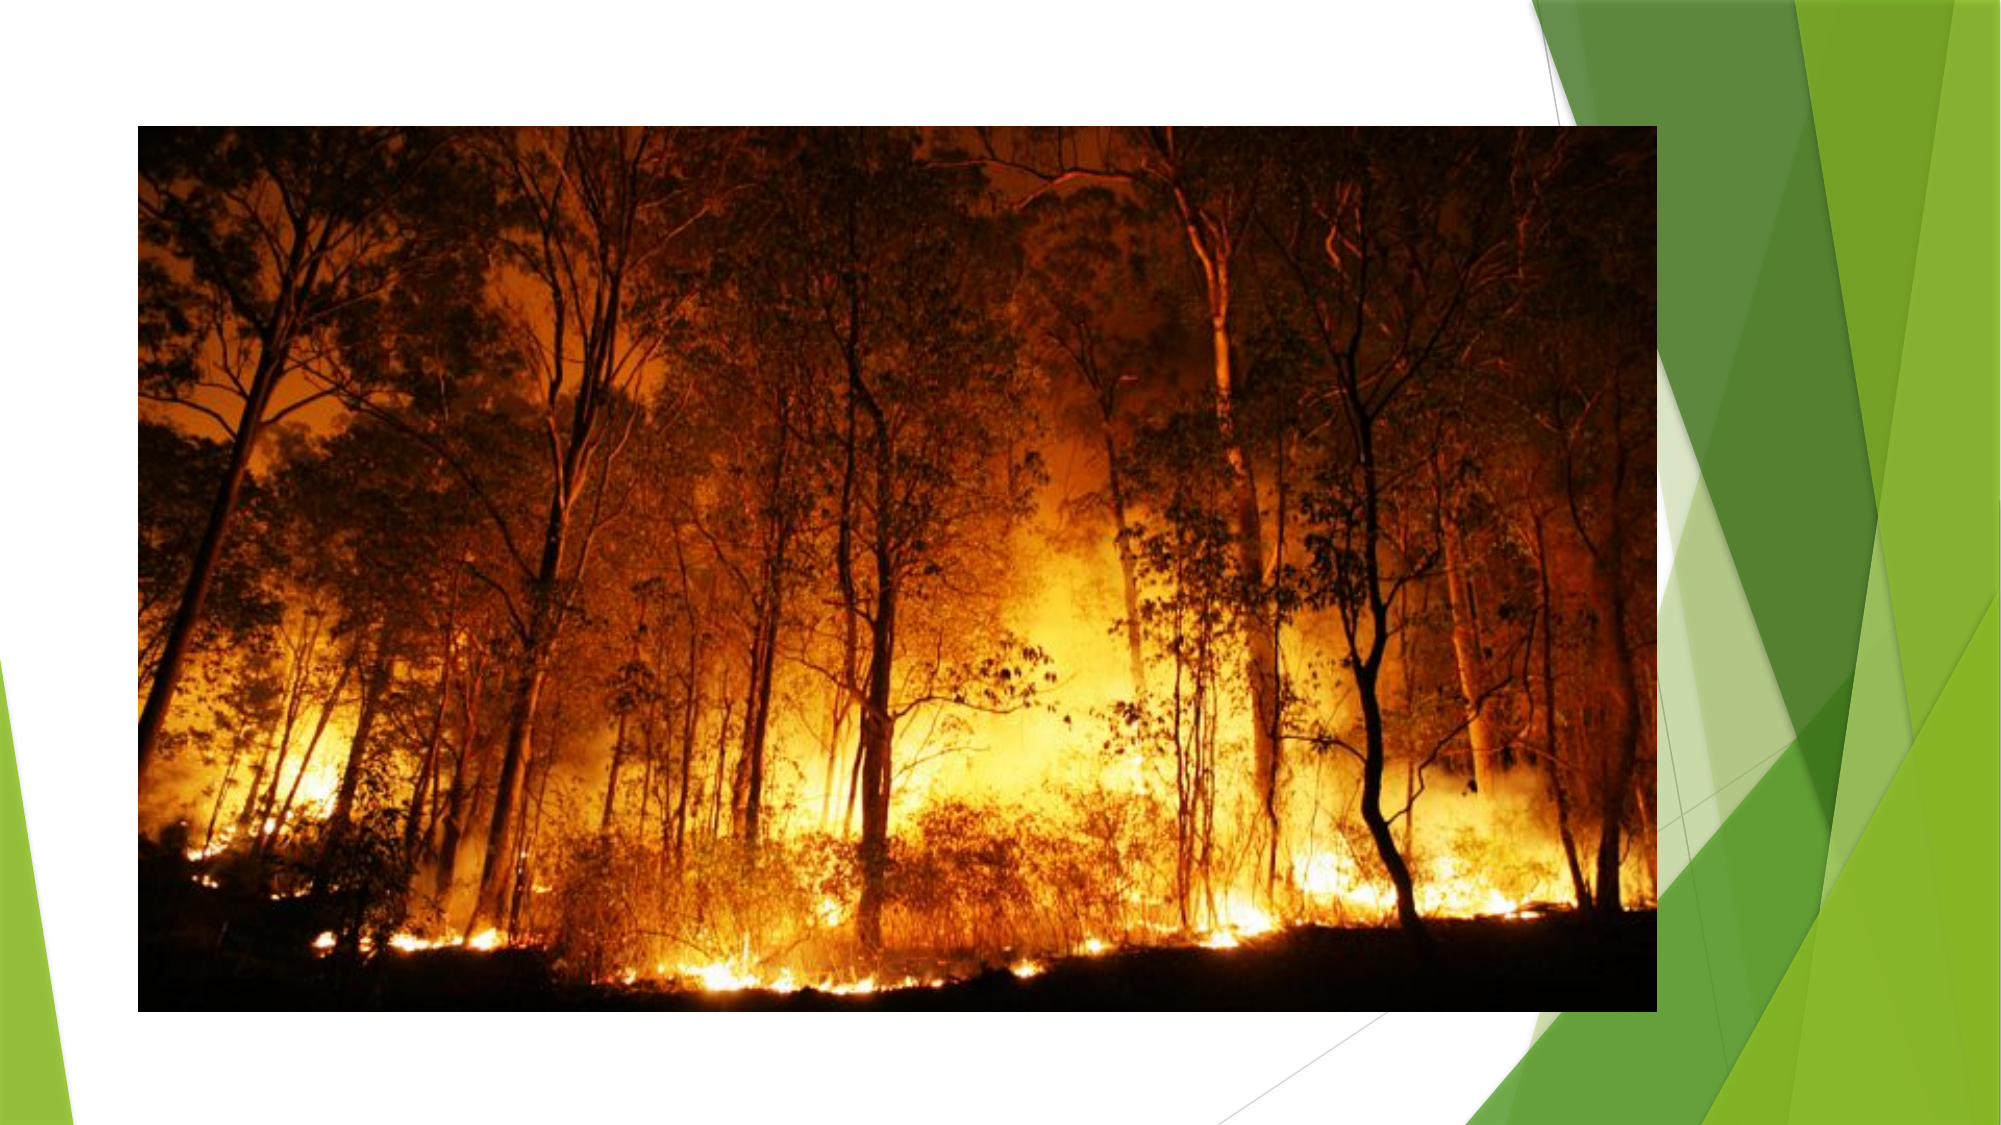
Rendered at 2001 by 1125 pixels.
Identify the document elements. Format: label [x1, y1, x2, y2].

picture [137, 125, 1658, 1013]
